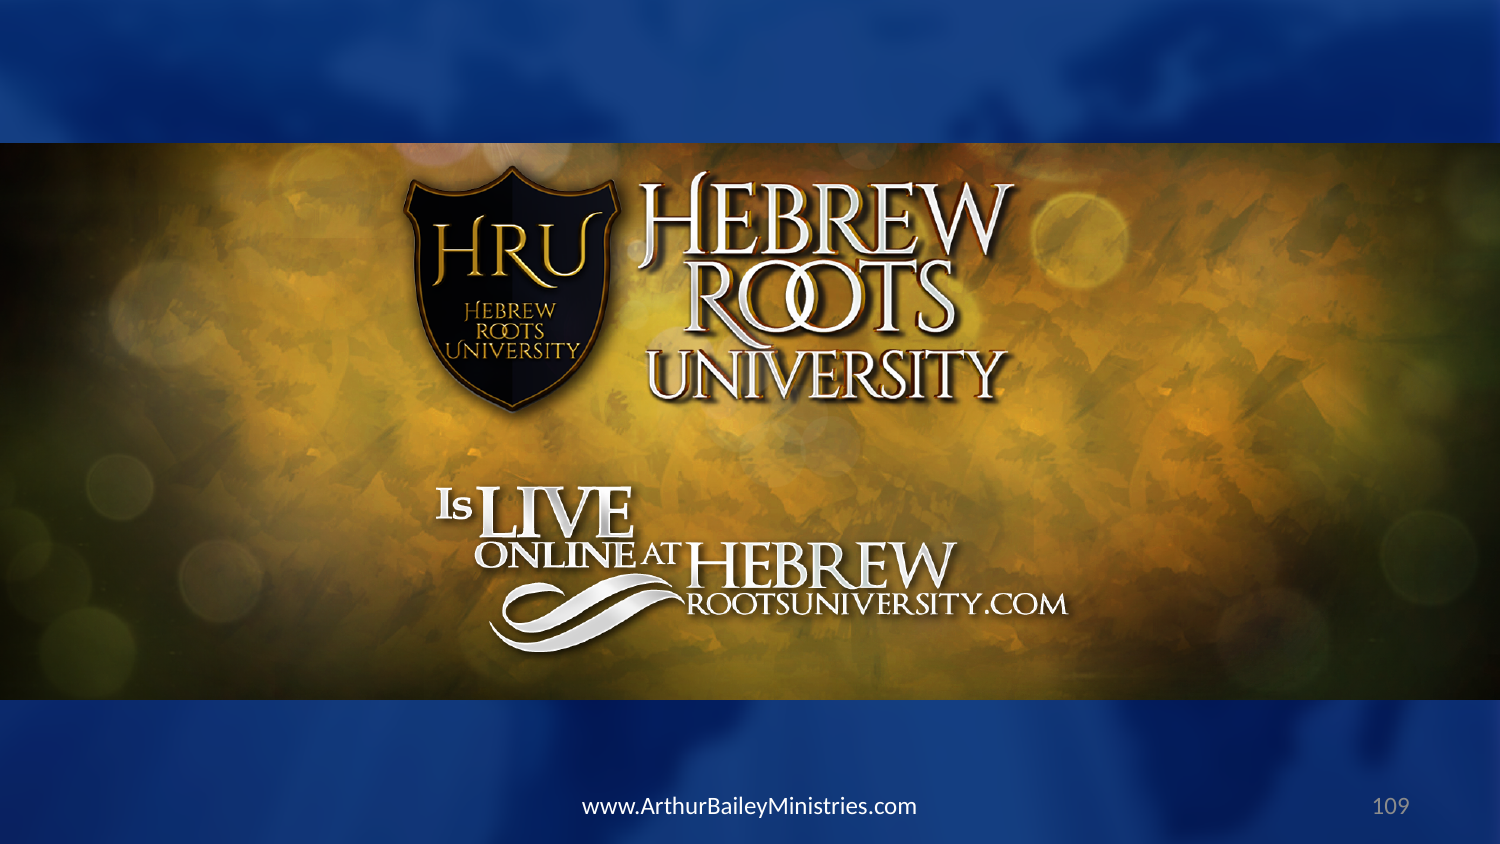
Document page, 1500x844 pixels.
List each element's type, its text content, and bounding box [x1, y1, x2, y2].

slide_number 109 [1074, 782, 1425, 827]
picture [0, 0, 1500, 844]
footer www.ArthurBaileyMinistries.com [512, 782, 988, 827]
